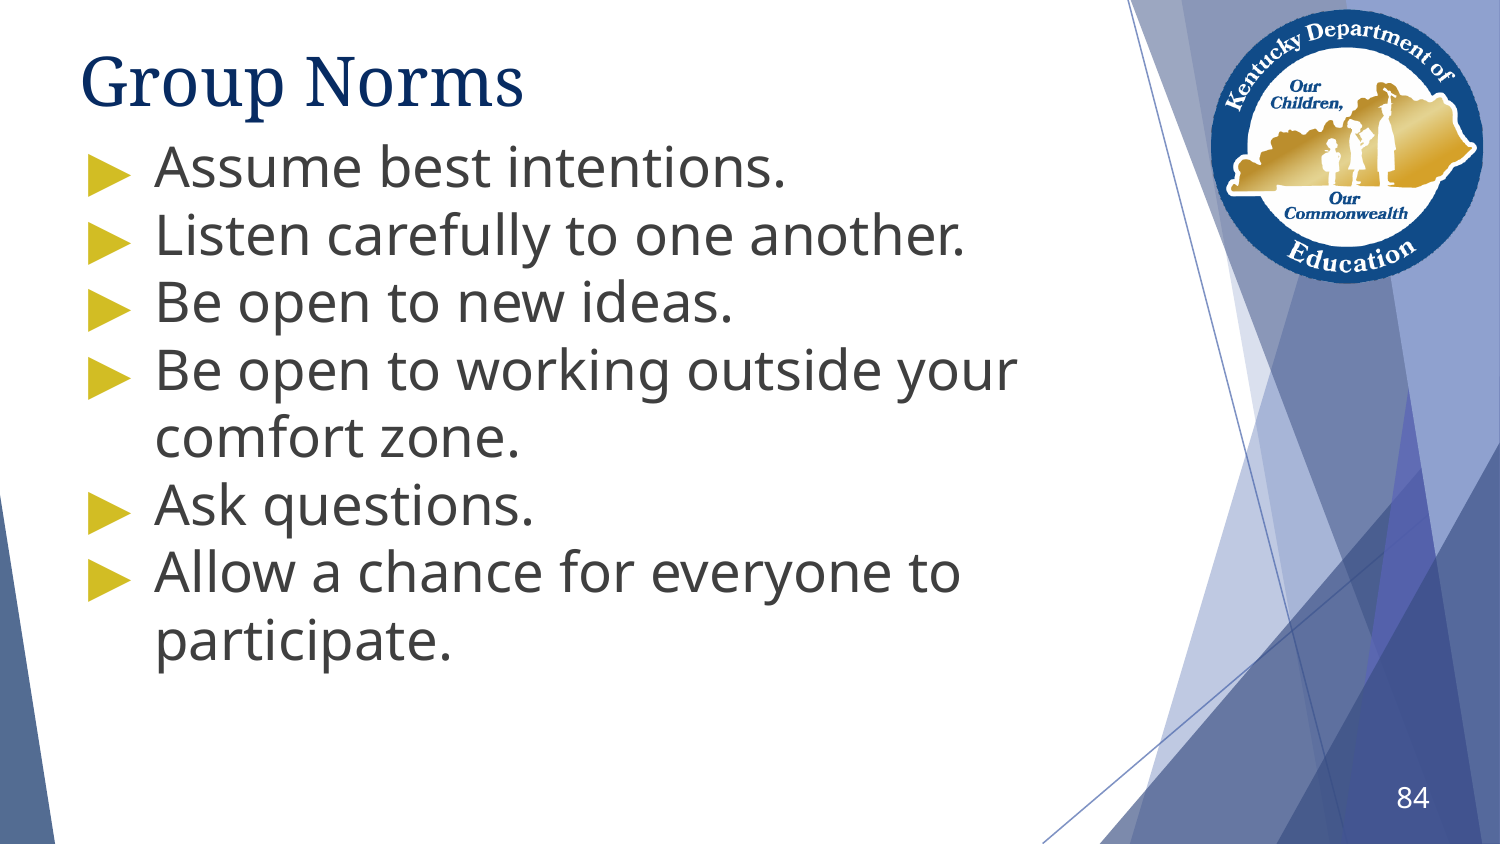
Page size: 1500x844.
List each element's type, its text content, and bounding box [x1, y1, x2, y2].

slide_number 84 [1357, 776, 1442, 822]
picture [1199, 0, 1492, 293]
list Assume best intentions. Listen carefully to one another. Be open to new ideas. Be open to working outside your comfort zone. Ask questions. Allow a chance for everyone to participate. [68, 125, 1199, 822]
title Group Norms [68, 31, 1127, 125]
